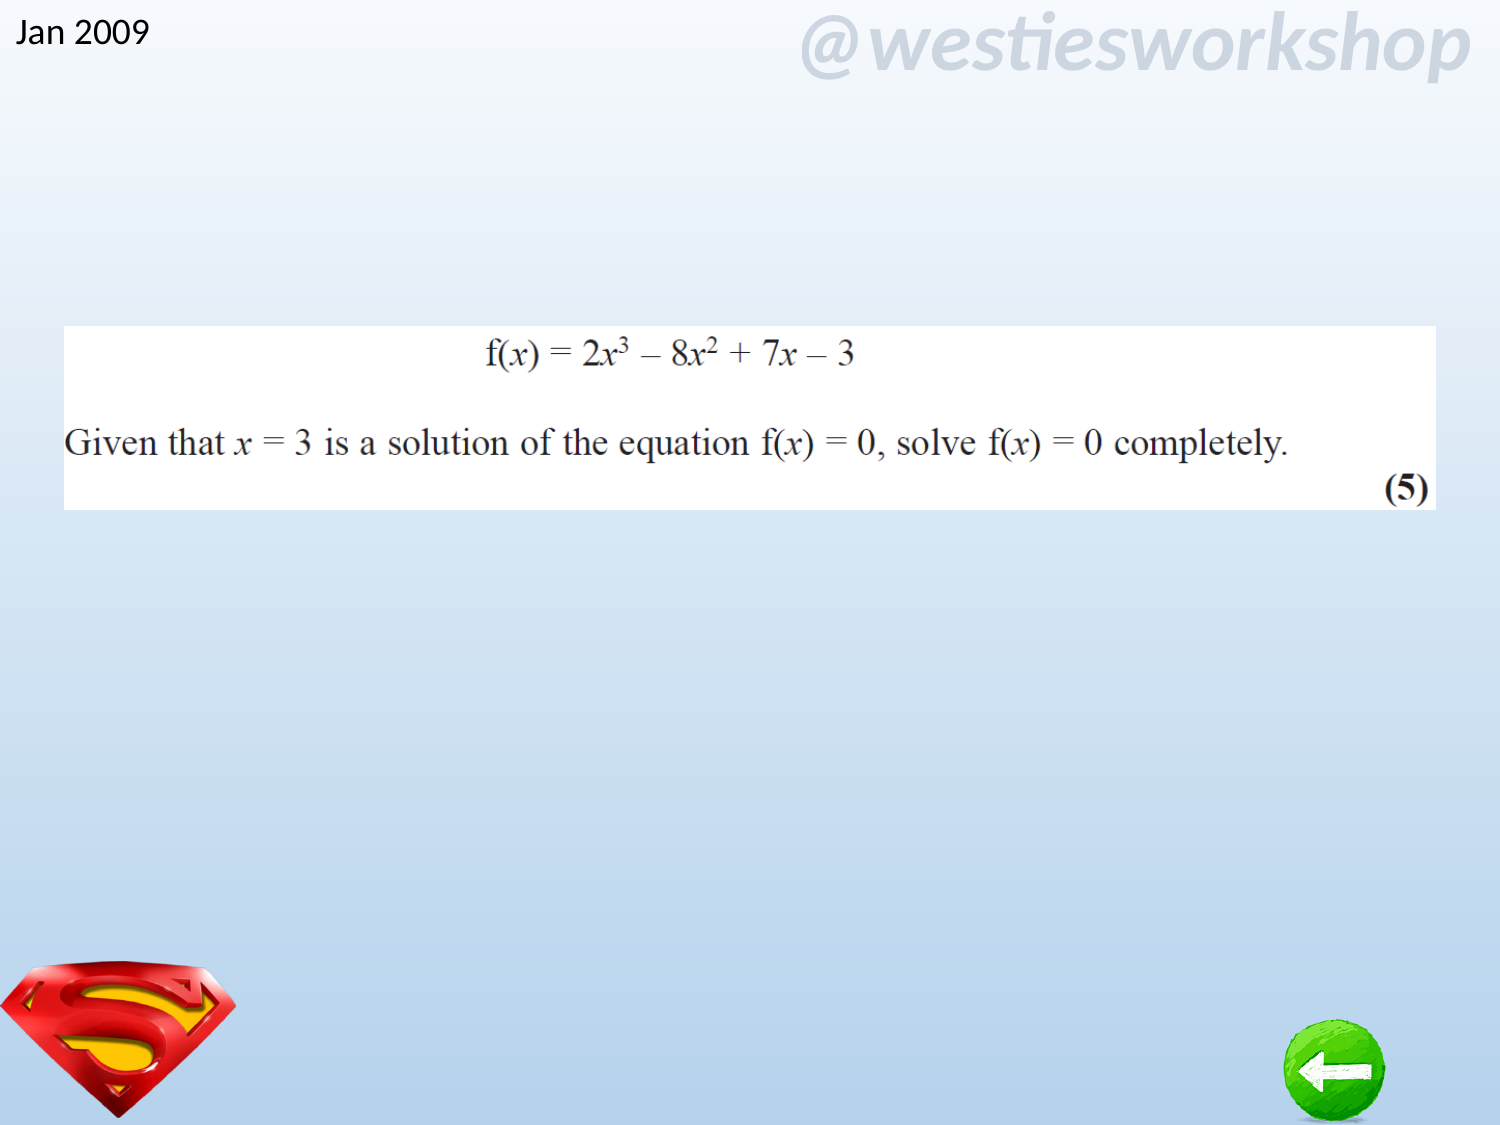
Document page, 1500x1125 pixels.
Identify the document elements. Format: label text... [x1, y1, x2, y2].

picture [64, 326, 1436, 510]
text_box Jan 2009 [1, 0, 165, 60]
picture [1281, 1019, 1387, 1125]
picture [0, 961, 236, 1118]
